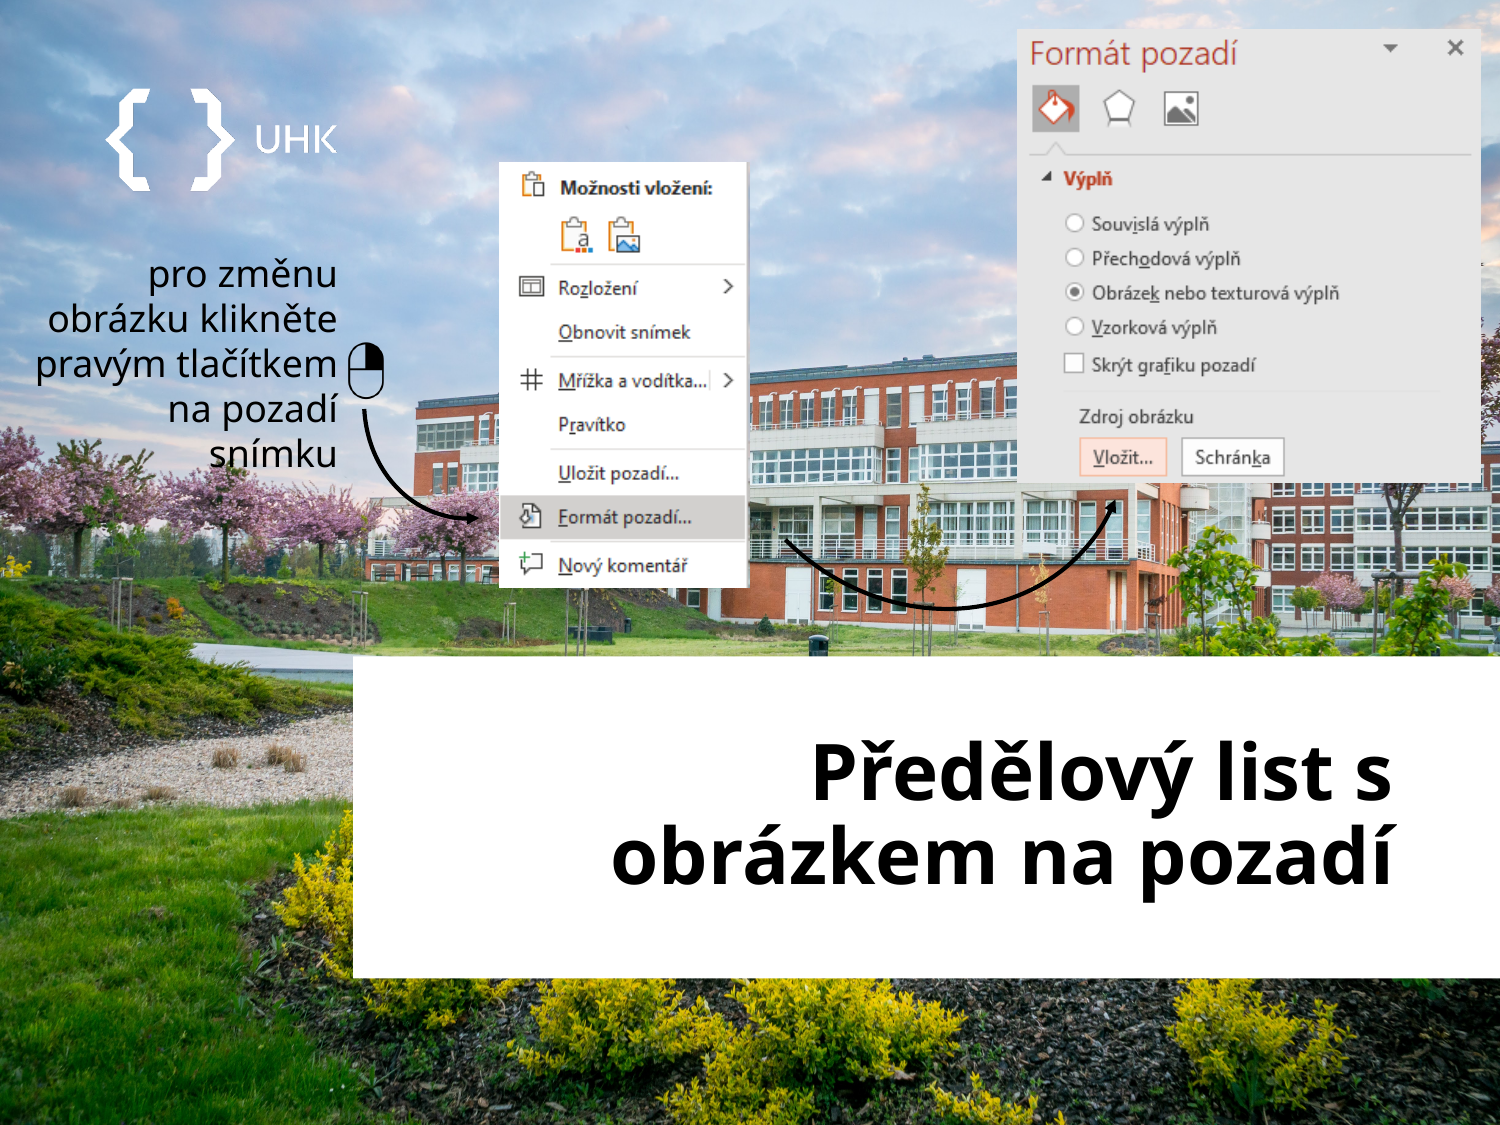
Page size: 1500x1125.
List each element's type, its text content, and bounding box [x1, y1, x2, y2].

text_box pro změnu obrázku klikněte pravým tlačítkem na pozadí snímku [19, 242, 353, 482]
text_box [785, 404, 1117, 610]
text_box [364, 393, 480, 525]
title Předělový list s obrázkem na pozadí [353, 656, 1500, 979]
picture [0, 0, 1500, 1125]
